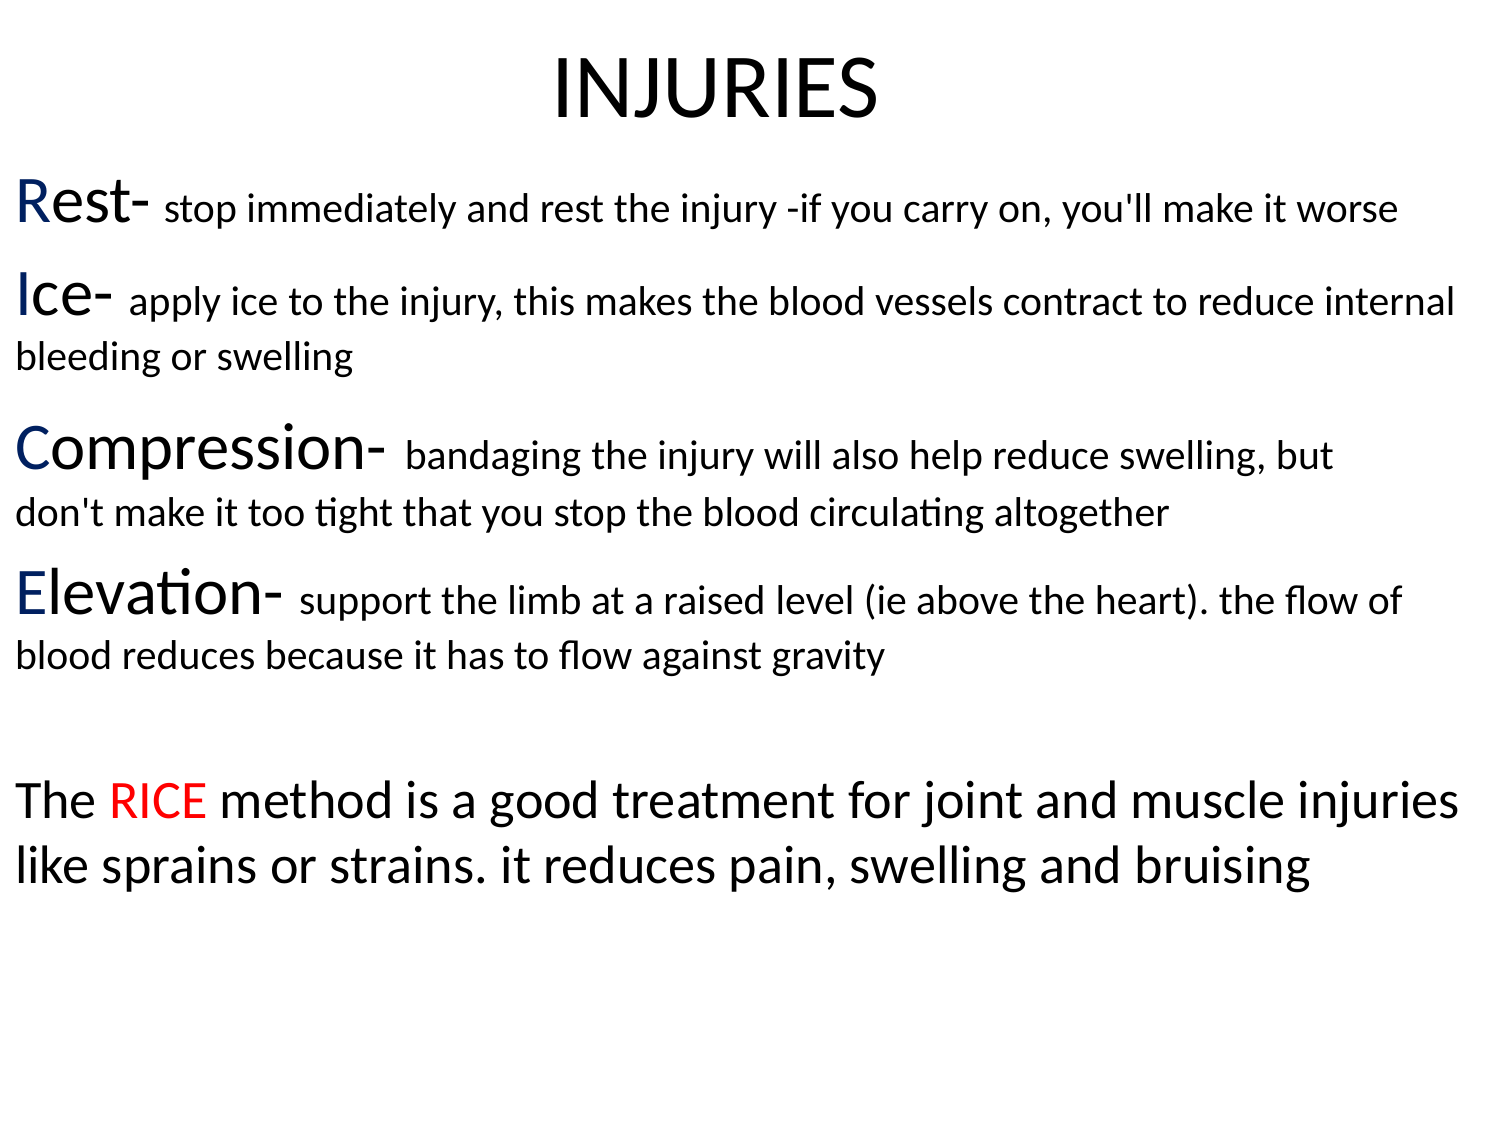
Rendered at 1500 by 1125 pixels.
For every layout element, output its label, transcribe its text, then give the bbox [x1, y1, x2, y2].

title INJURIES [76, 0, 1376, 148]
list Rest- stop immediately and rest the injury -if you carry on, you'll make it worse Ice- apply ice to the injury, this makes the blood vessels contract to reduce internal bleeding or swelling Compression- bandaging the injury will also help reduce swelling, but don't make it too tight that you stop the blood circulating altogether Elevation- support the limb at a raised level (ie above the heart). the flow of blood reduces because it has to flow against gravity The RICE method is a good treatment for joint and muscle injuries like sprains or strains. it reduces pain, swelling and bruising [0, 148, 1500, 1124]
